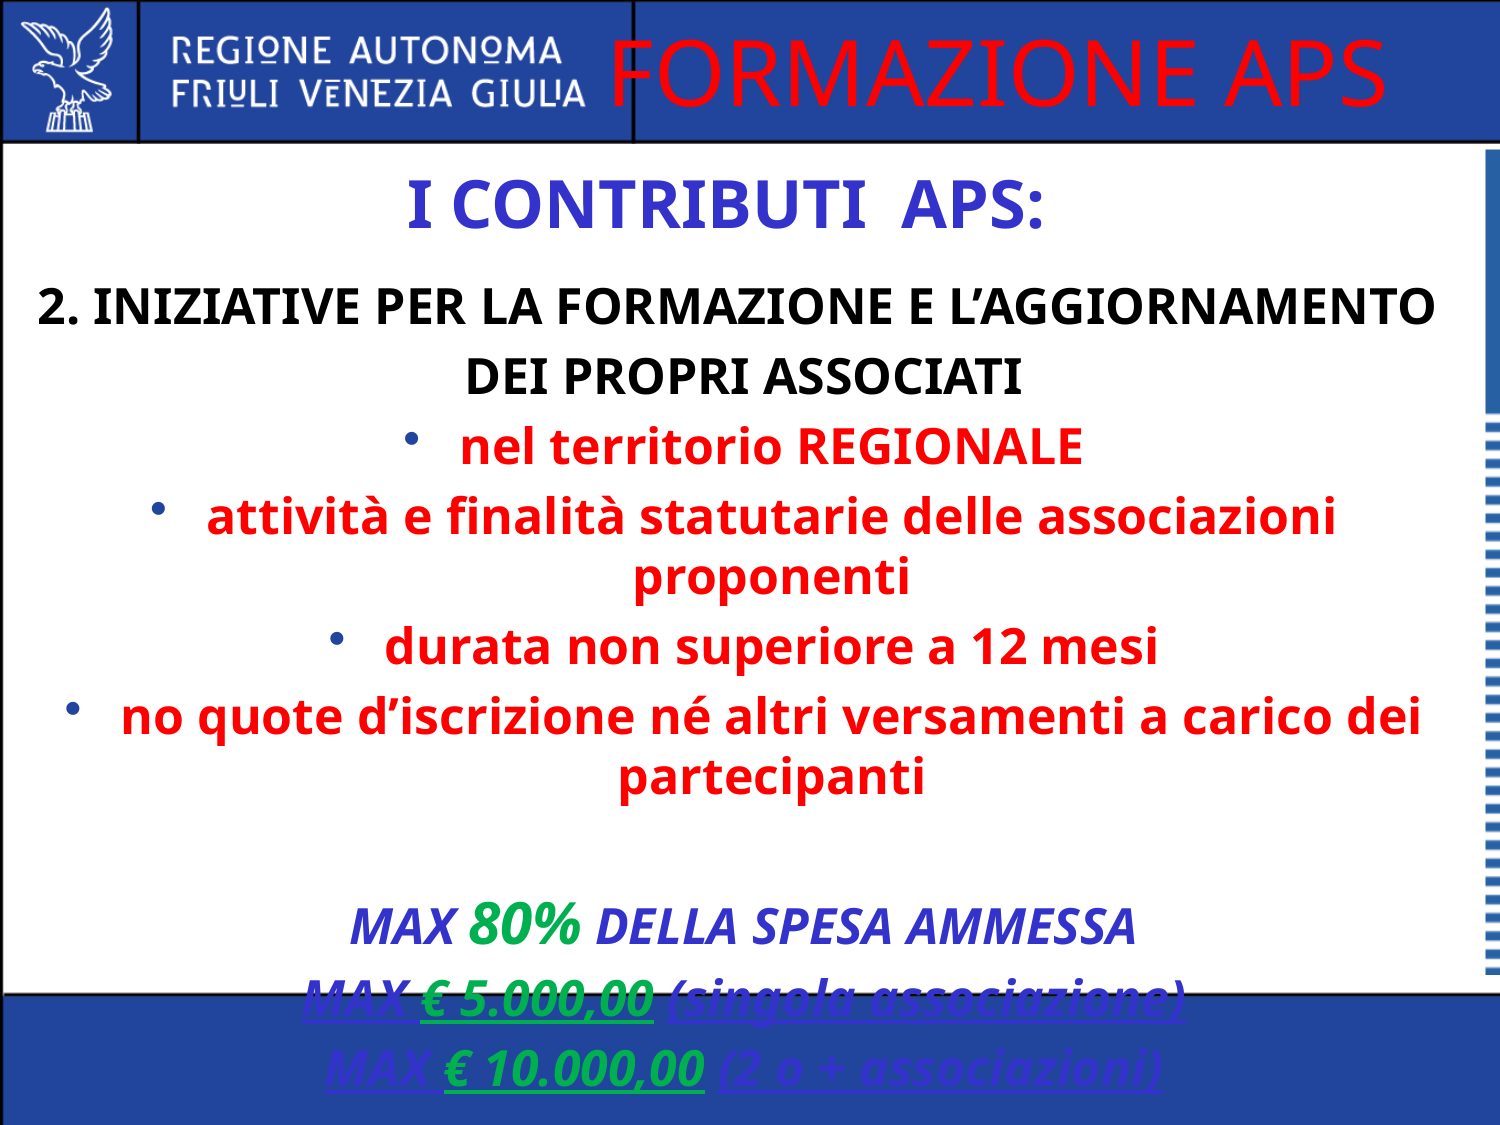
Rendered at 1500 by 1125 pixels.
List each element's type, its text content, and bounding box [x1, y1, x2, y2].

picture [0, 0, 1500, 1125]
title I CONTRIBUTI APS: [65, 137, 1388, 267]
list 2. INIZIATIVE PER LA FORMAZIONE E L’AGGIORNAMENTO DEI PROPRI ASSOCIATI nel territorio REGIONALE attività e finalità statutarie delle associazioni proponenti durata non superiore a 12 mesi no quote d’iscrizione né altri versamenti a carico dei partecipanti MAX 80% DELLA SPESA AMMESSA MAX € 5.000,00 (singola associazione) MAX € 10.000,00 (2 o + associazioni) [17, 267, 1471, 988]
text_box FORMAZIONE APS [592, 7, 1428, 132]
